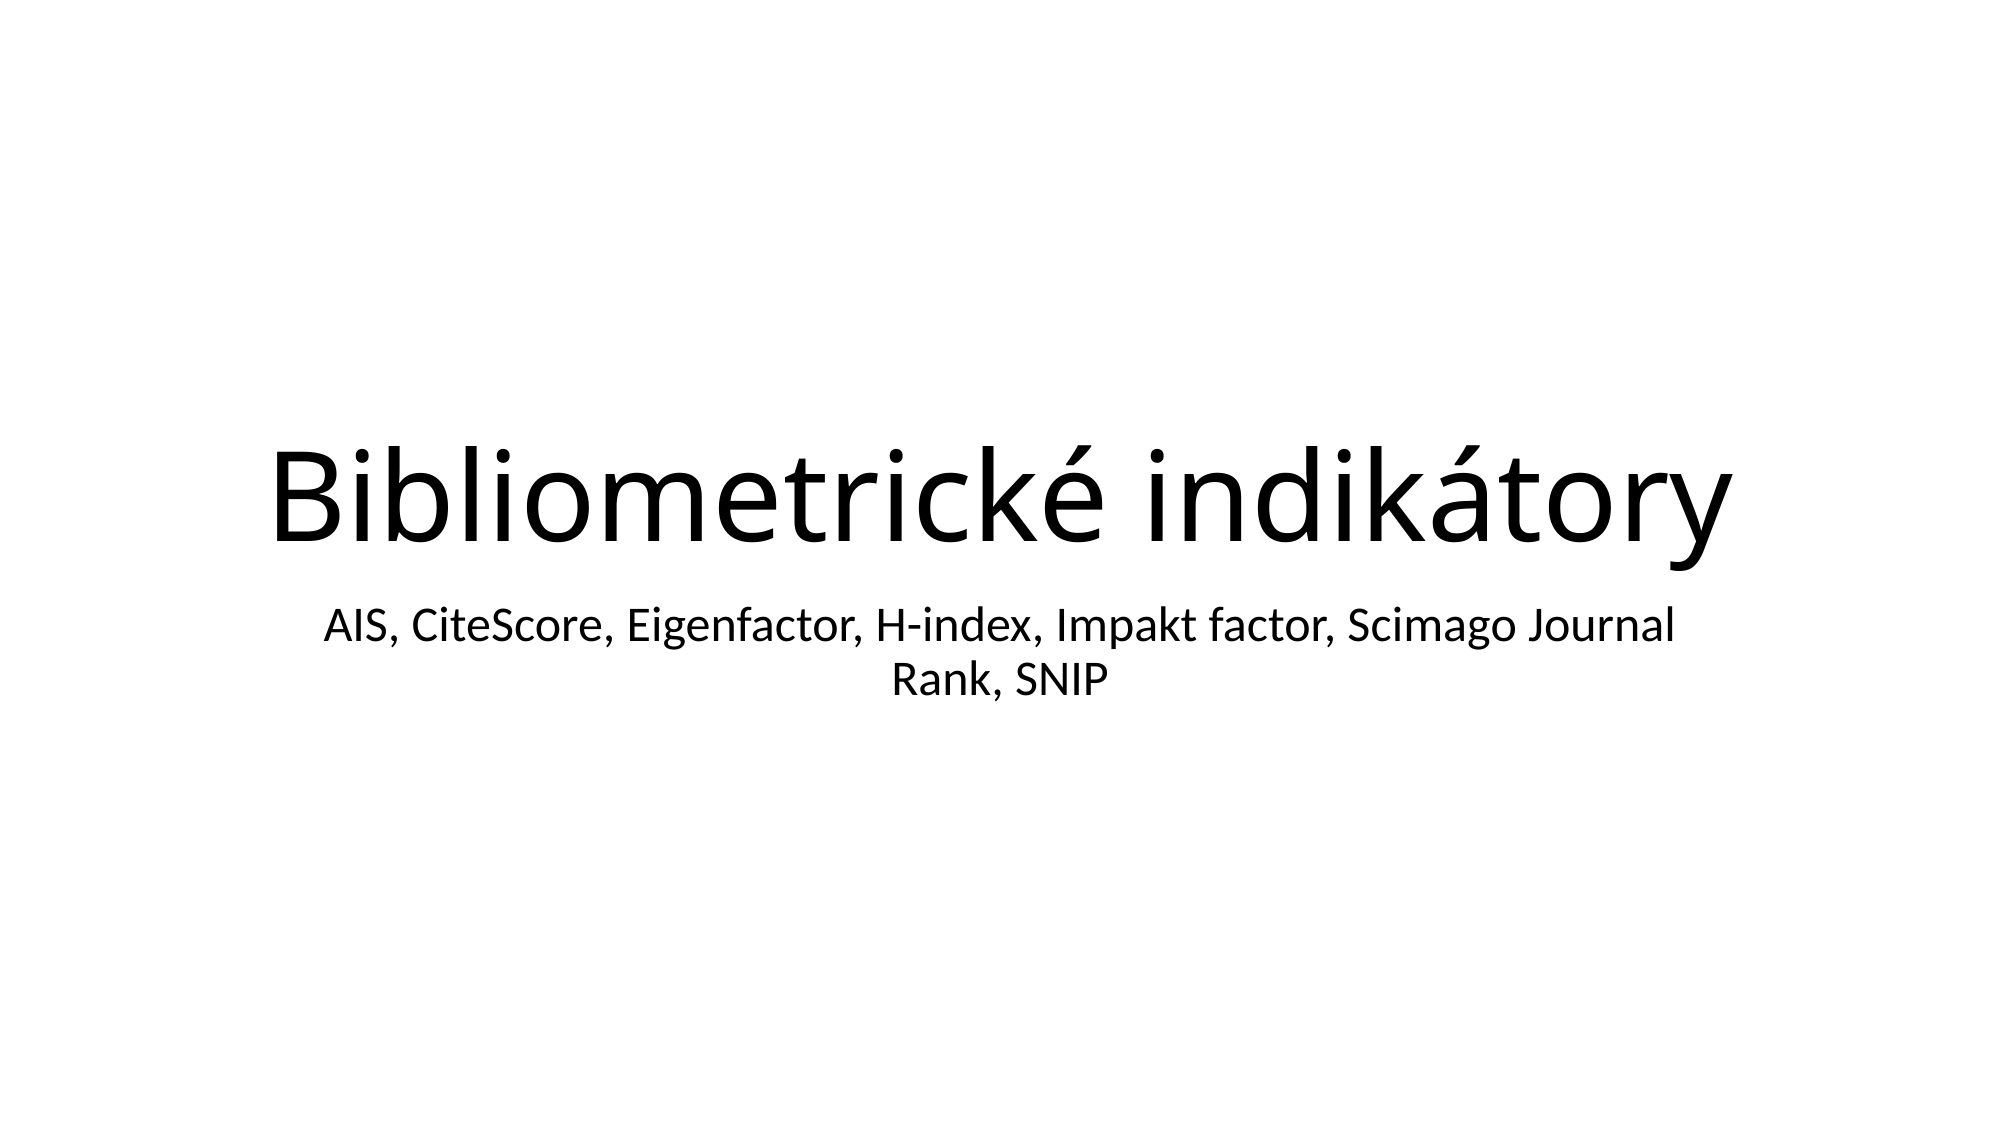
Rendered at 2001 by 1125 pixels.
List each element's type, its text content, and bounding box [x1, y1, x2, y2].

title Bibliometrické indikátory [249, 184, 1750, 576]
subtitle AIS, CiteScore, Eigenfactor, H-index, Impakt factor, Scimago Journal Rank, SNIP [249, 590, 1750, 863]
